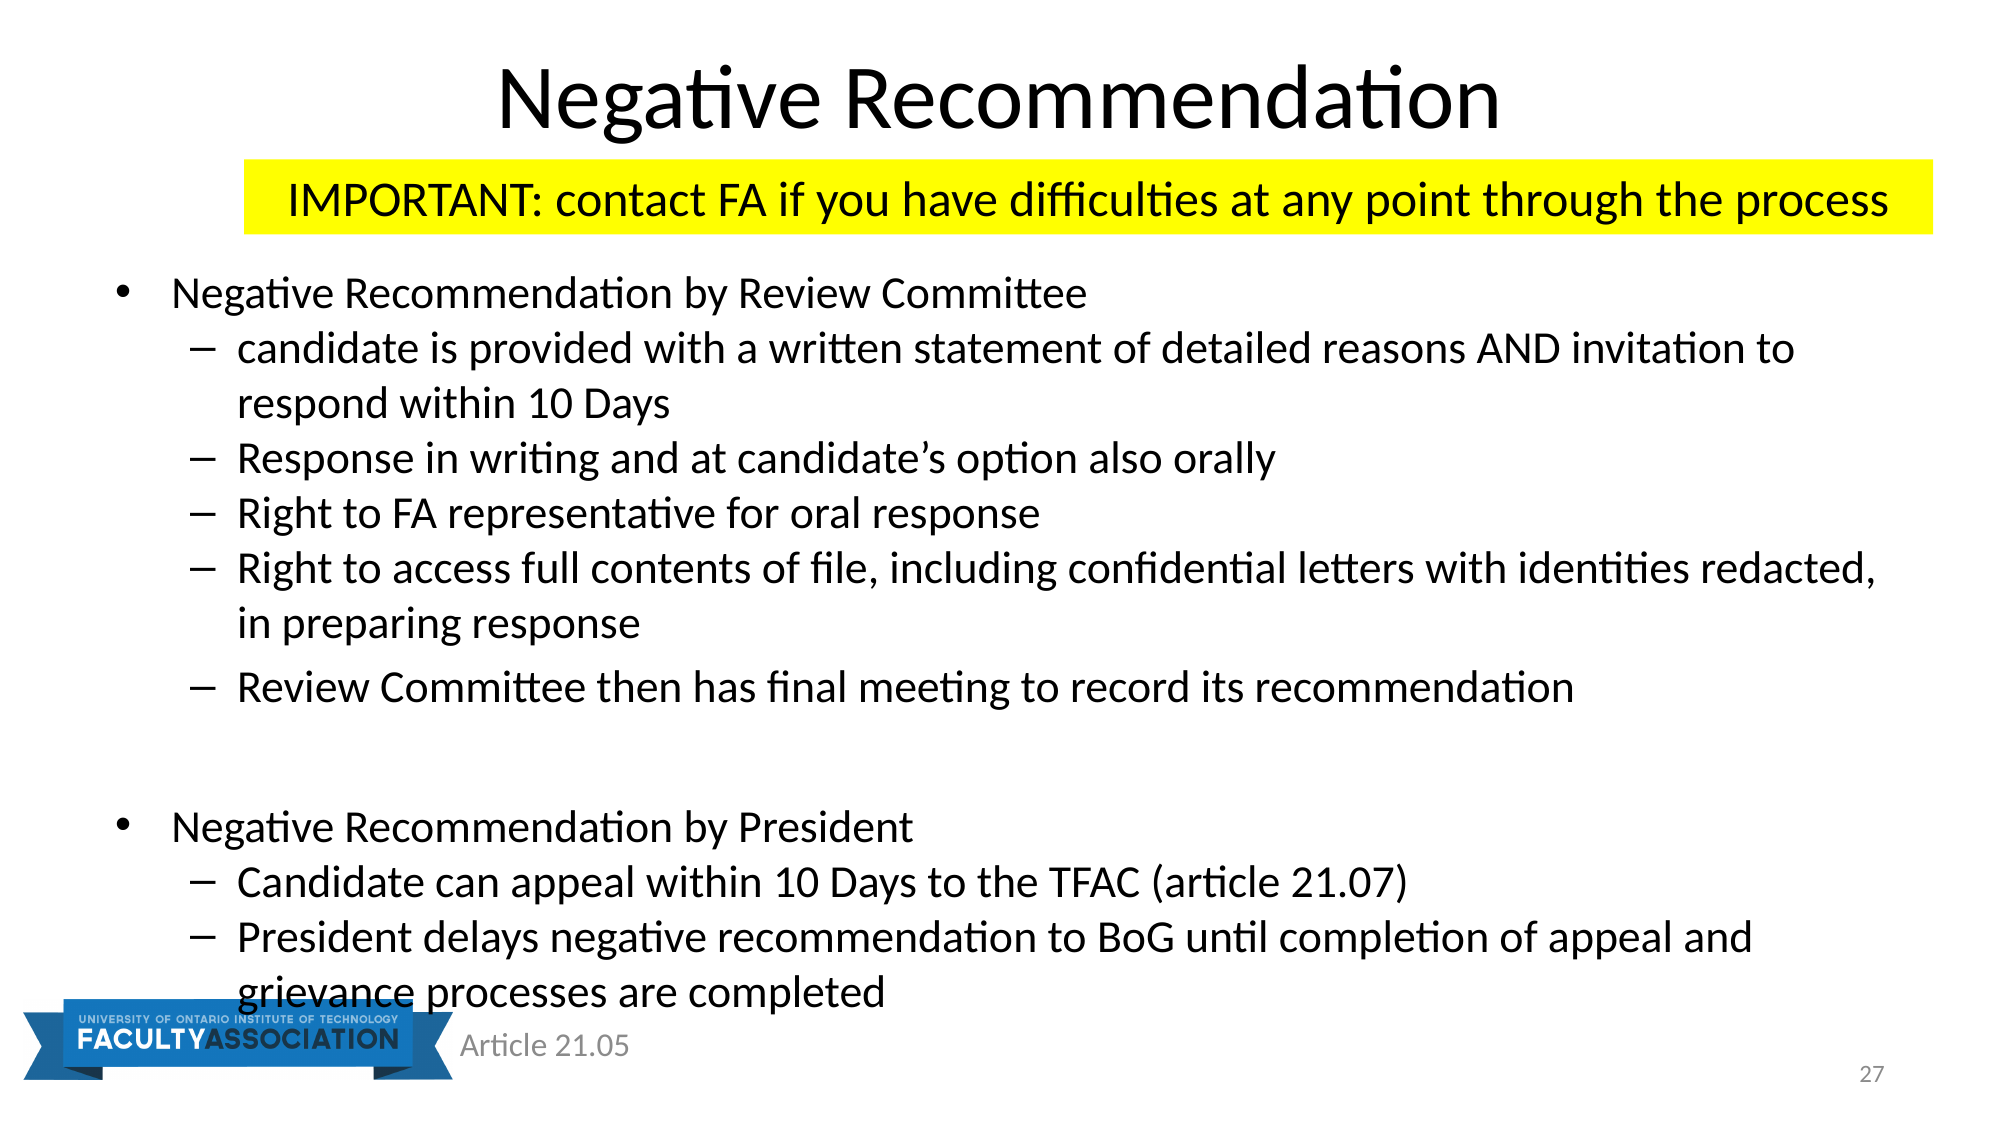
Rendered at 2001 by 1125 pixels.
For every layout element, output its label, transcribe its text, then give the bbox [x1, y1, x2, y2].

picture [23, 999, 453, 1080]
slide_number 27 [1433, 1042, 1900, 1103]
title Negative Recommendation [100, 0, 1901, 186]
text_box IMPORTANT: contact FA if you have difficulties at any point through the process [244, 159, 1934, 235]
footer Article 21.05 [444, 1012, 1079, 1073]
list Negative Recommendation by Review Committee candidate is provided with a written statement of detailed reasons AND invitation to respond within 10 Days Response in writing and at candidate’s option also orally Right to FA representative for oral response Right to access full contents of file, including confidential letters with identities redacted, in preparing response Review Committee then has final meeting to record its recommendation Negative Recommendation by President Candidate can appeal within 10 Days to the TFAC (article 21.07) President delays negative recommendation to BoG until completion of appeal and grievance processes are completed [100, 255, 1901, 887]
